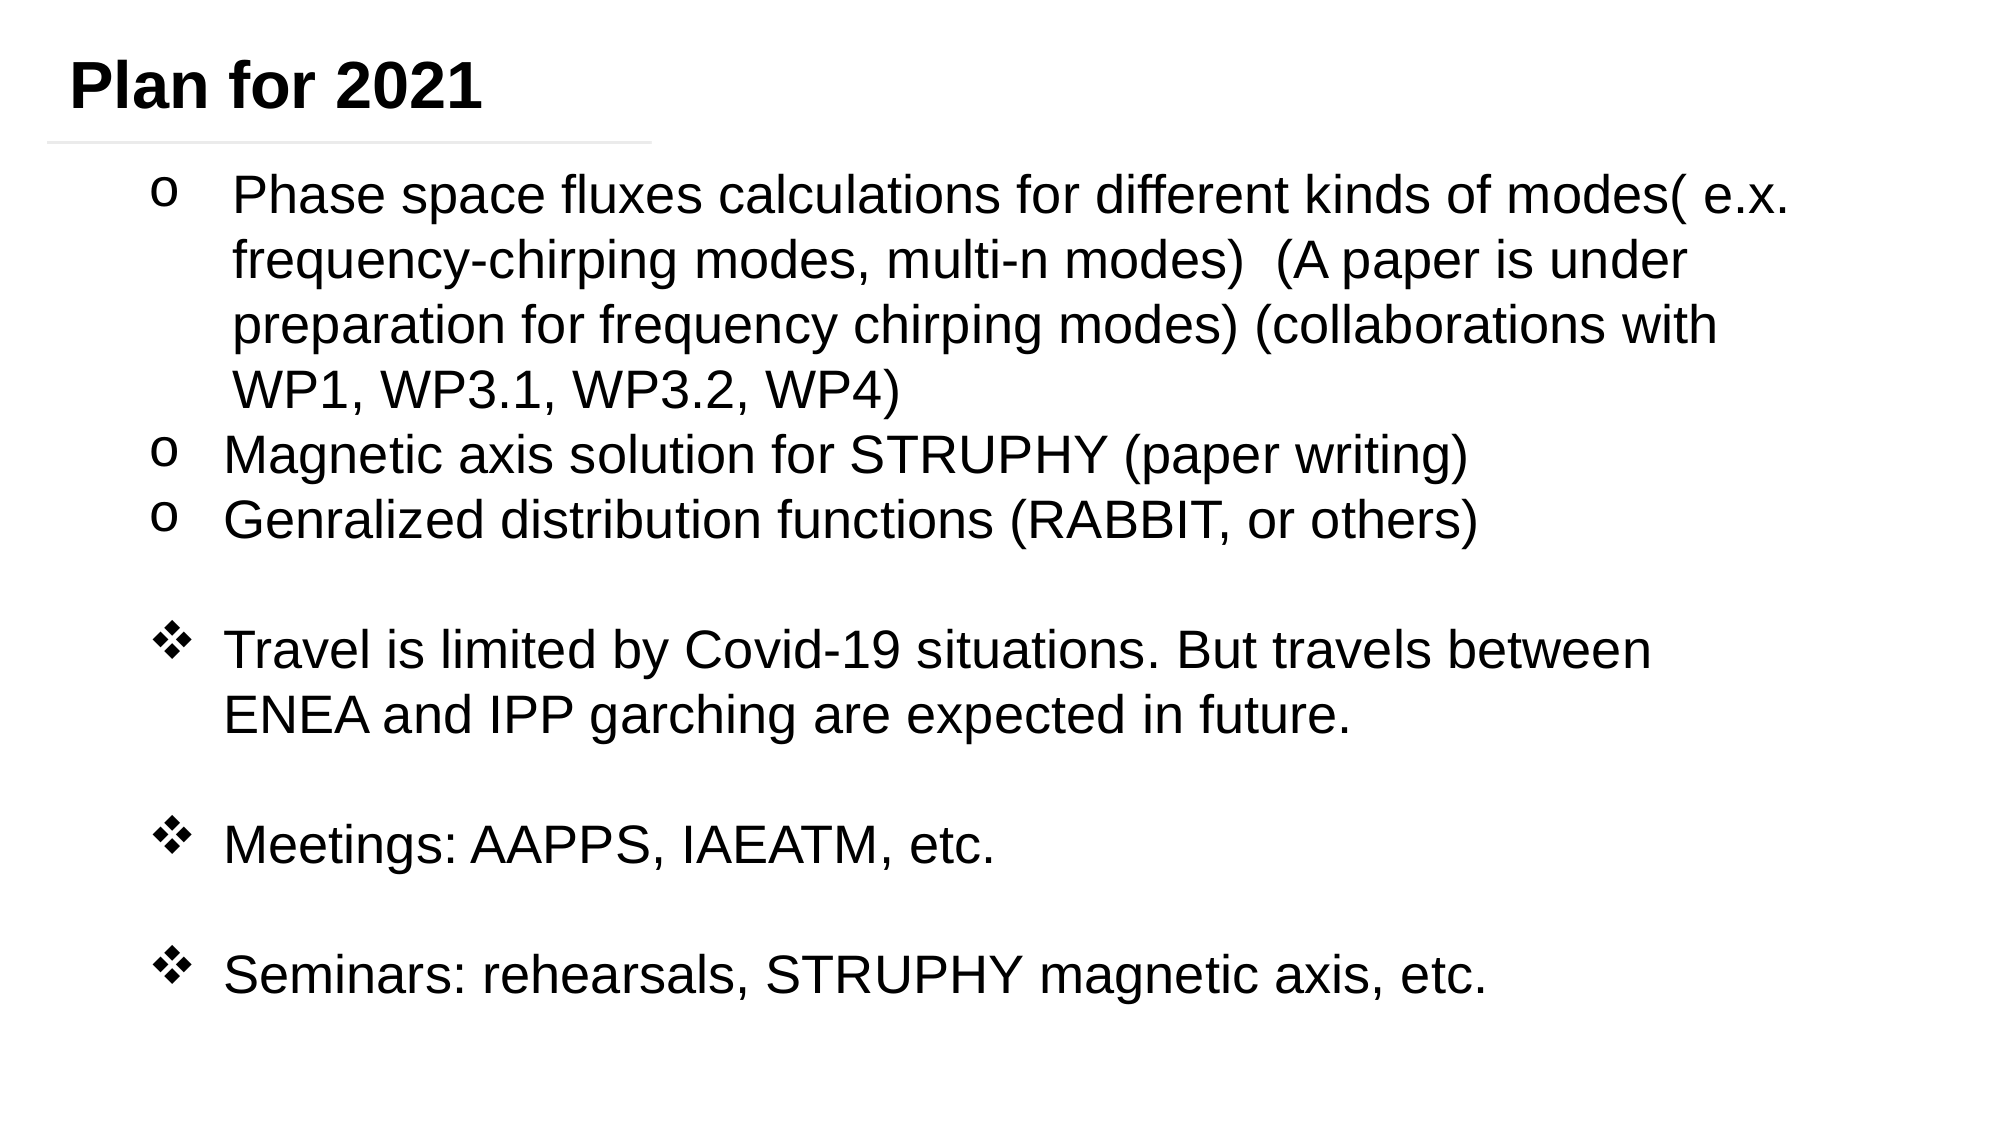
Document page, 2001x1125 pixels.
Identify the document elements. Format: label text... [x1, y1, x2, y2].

title Plan for 2021 [54, 32, 1953, 142]
text_box Phase space fluxes calculations for different kinds of modes( e.x. frequency-chirping modes, multi-n modes) (A paper is under preparation for frequency chirping modes) (collaborations with WP1, WP3.1, WP3.2, WP4) Magnetic axis solution for STRUPHY (paper writing) Genralized distribution functions (RABBIT, or others) Travel is limited by Covid-19 situations. But travels between ENEA and IPP garching are expected in future. Meetings: AAPPS, IAEATM, etc. Seminars: rehearsals, STRUPHY magnetic axis, etc. [133, 152, 1825, 1082]
